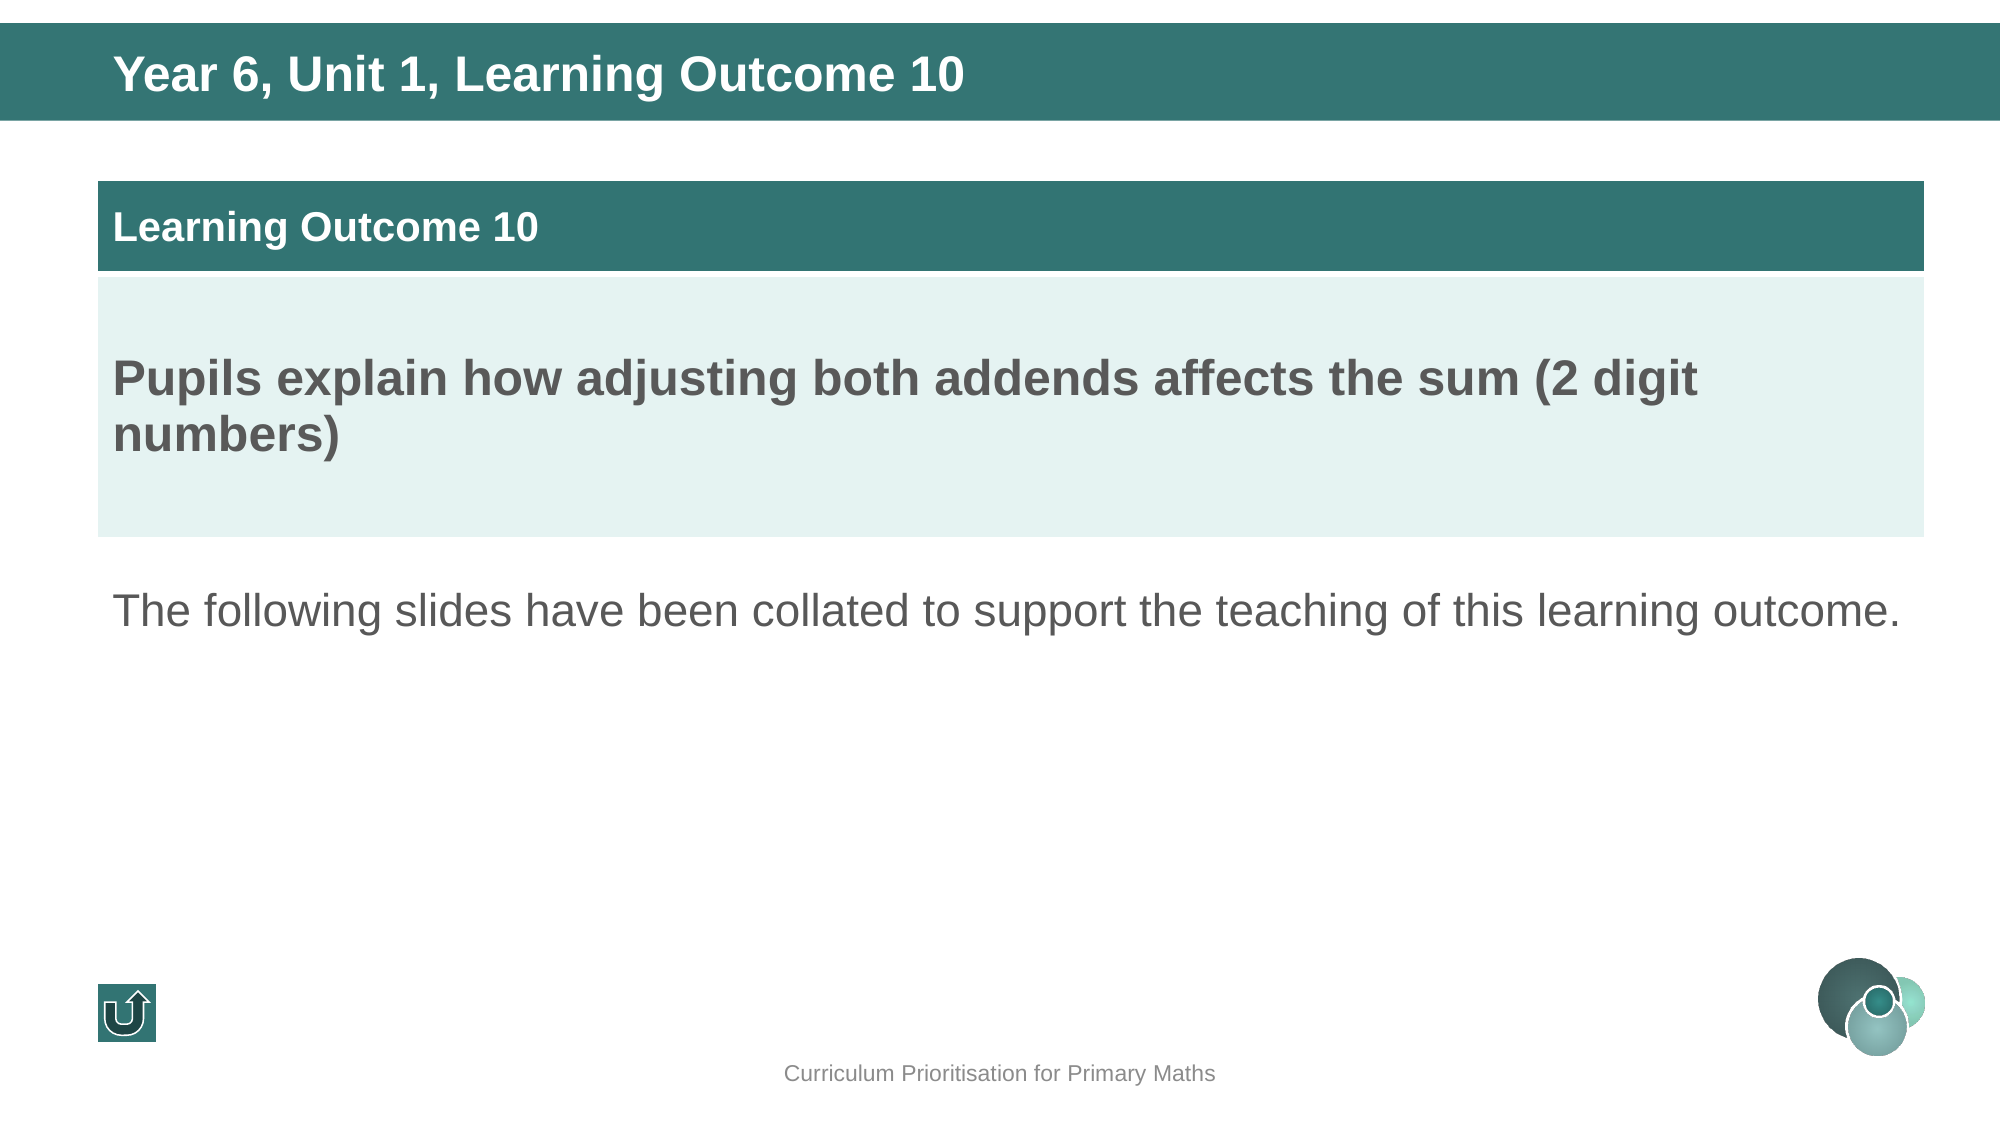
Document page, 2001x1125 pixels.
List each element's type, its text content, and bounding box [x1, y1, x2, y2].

table_cell Pupils explain how adjusting both addends affects the sum (2 digit numbers) [98, 277, 1924, 537]
text_box Year 6, Unit 1, Learning Outcome 10 [97, 40, 1945, 111]
text_box The following slides have been collated to support the teaching of this learning outcome. [97, 562, 1925, 677]
table_header Learning Outcome 10 [98, 181, 1924, 271]
picture [1818, 958, 1925, 1042]
text_box [96, 983, 157, 1044]
footer Curriculum Prioritisation for Primary Maths [0, 1042, 2000, 1103]
